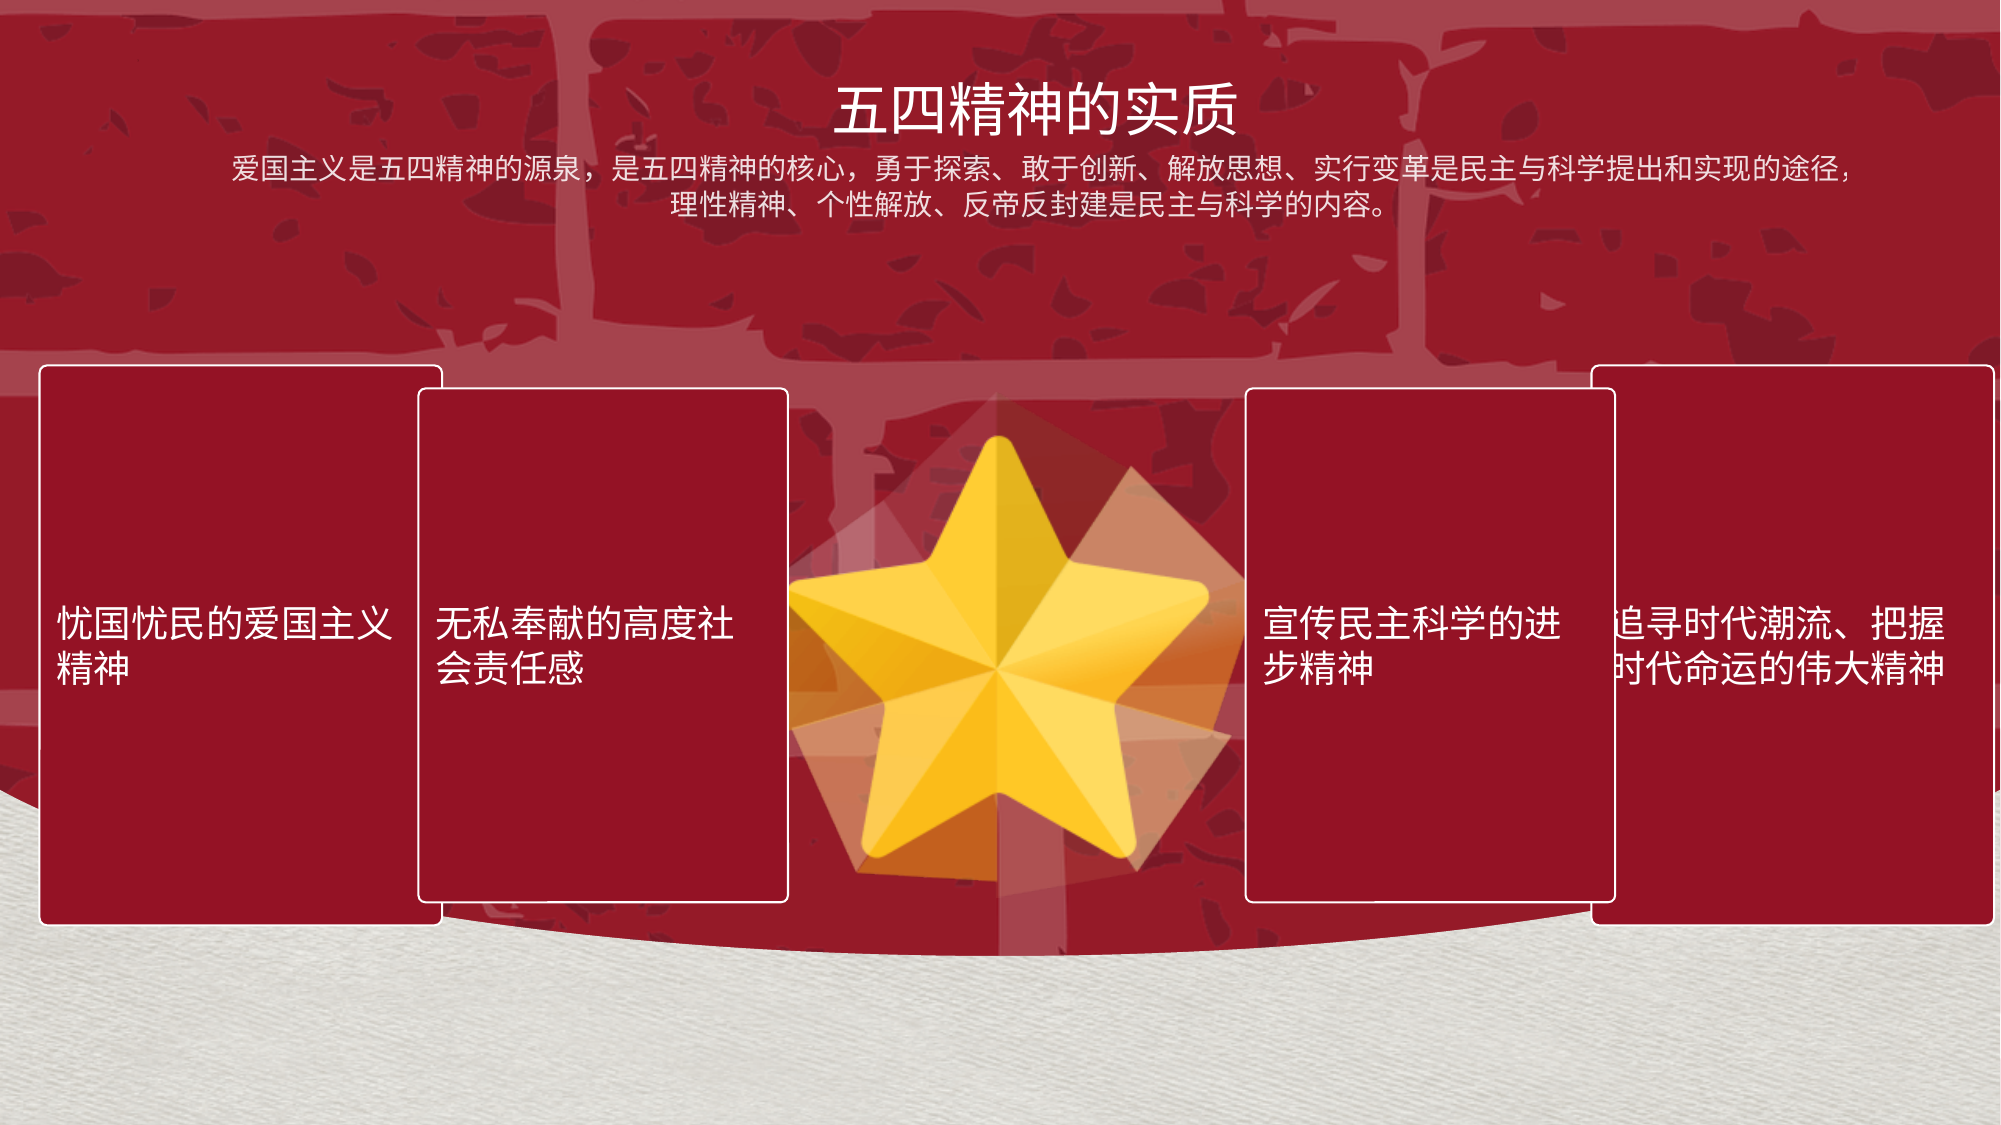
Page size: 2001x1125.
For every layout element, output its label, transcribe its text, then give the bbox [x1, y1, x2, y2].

text_box 追寻时代潮流、把握时代命运的伟大精神 [1590, 364, 1996, 789]
text_box [0, 0, 2000, 789]
text_box 忧国忧民的爱国主义精神 [38, 364, 444, 789]
text_box 爱国主义是五四精神的源泉，是五四精神的核心，勇于探索、敢于创新、解放思想、实行变革是民主与科学提出和实现的途径，理性精神、个性解放、反帝反封建是民主与科学的内容。 [210, 143, 1861, 229]
text_box 宣传民主科学的进步精神 [1245, 387, 1617, 789]
text_box 五四精神的实质 [816, 65, 1255, 143]
text_box 无私奉献的高度社会责任感 [417, 387, 789, 789]
picture [0, 0, 2001, 1125]
